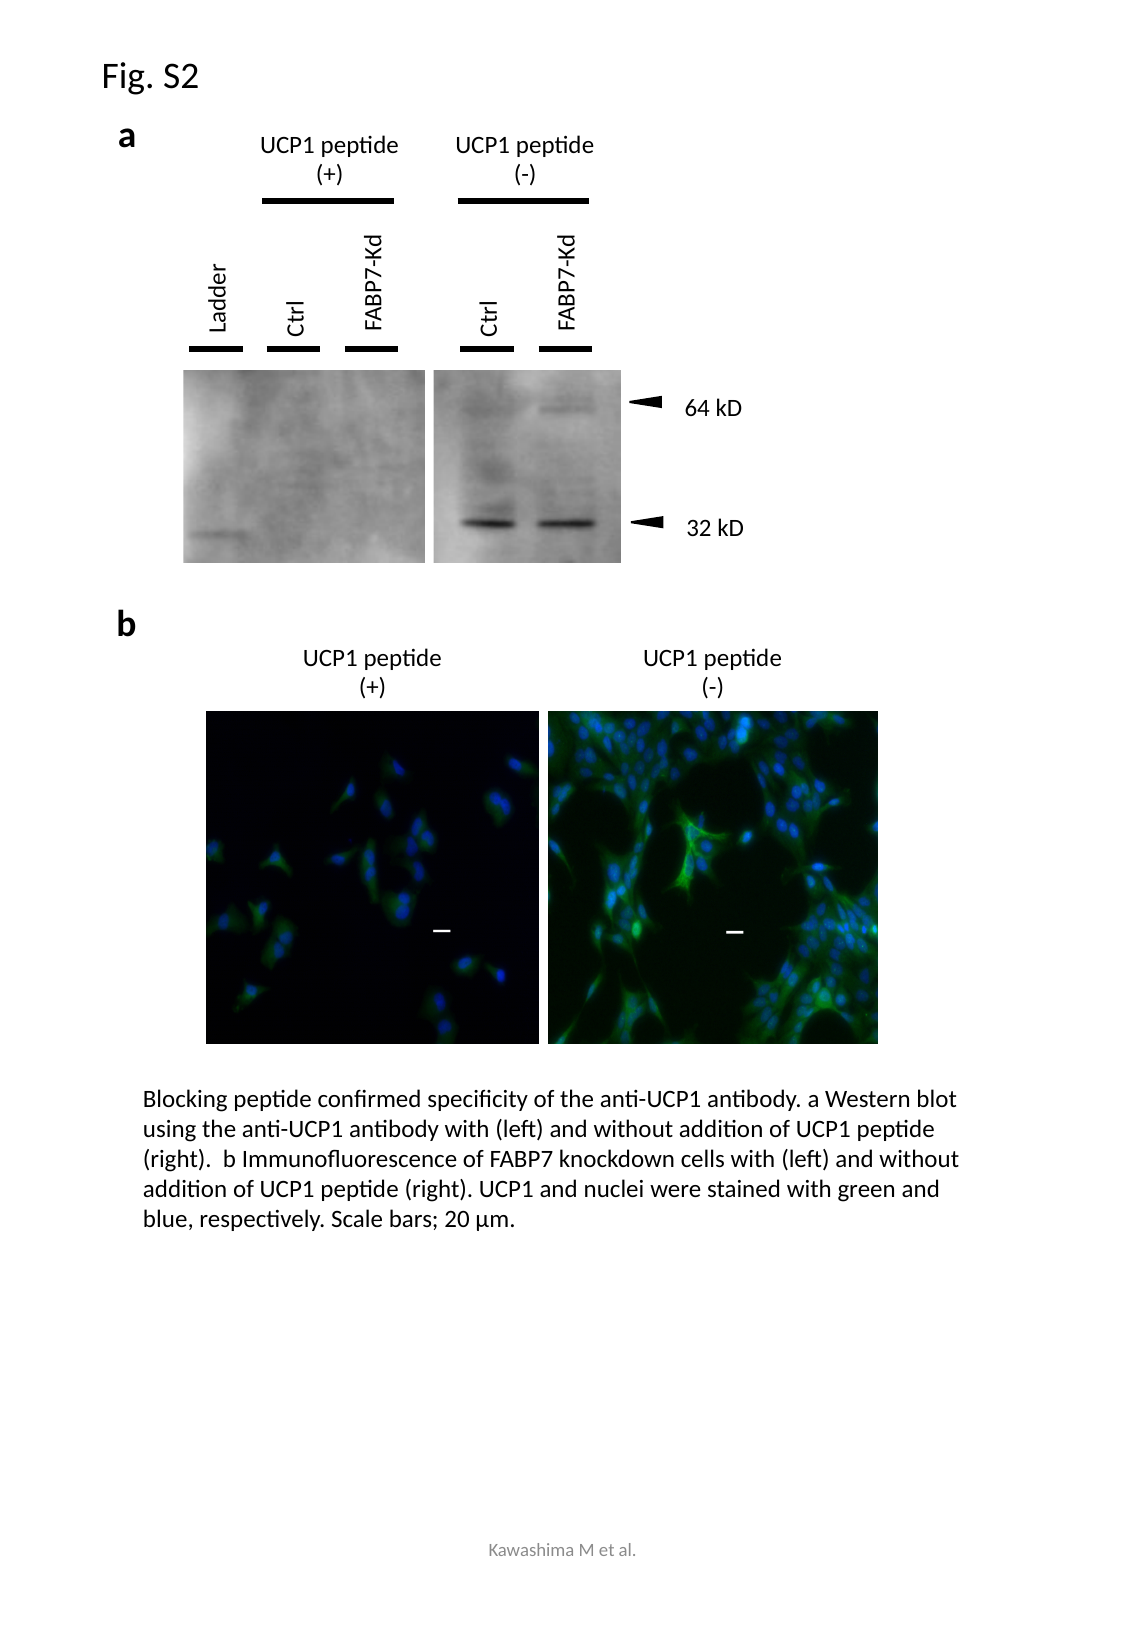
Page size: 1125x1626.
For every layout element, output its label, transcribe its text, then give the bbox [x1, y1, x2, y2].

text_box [183, 120, 760, 564]
text_box a [102, 102, 152, 163]
text_box UCP1 peptide (-) [628, 633, 798, 709]
picture [548, 711, 878, 1044]
footer Kawashima M et al. [372, 1506, 753, 1593]
picture [206, 711, 539, 1044]
text_box Blocking peptide confirmed specificity of the anti-UCP1 antibody. a Western blot using the anti-UCP1 antibody with (left) and without addition of UCP1 peptide (right). b Immunofluorescence of FABP7 knockdown cells with (left) and without addition of UCP1 peptide (right). UCP1 and nuclei were stained with green and blue, respectively. Scale bars; 20 μm. [128, 1074, 984, 1240]
text_box UCP1 peptide (+) [288, 633, 458, 709]
text_box Fig. S2 [86, 43, 215, 103]
text_box b [101, 591, 152, 652]
